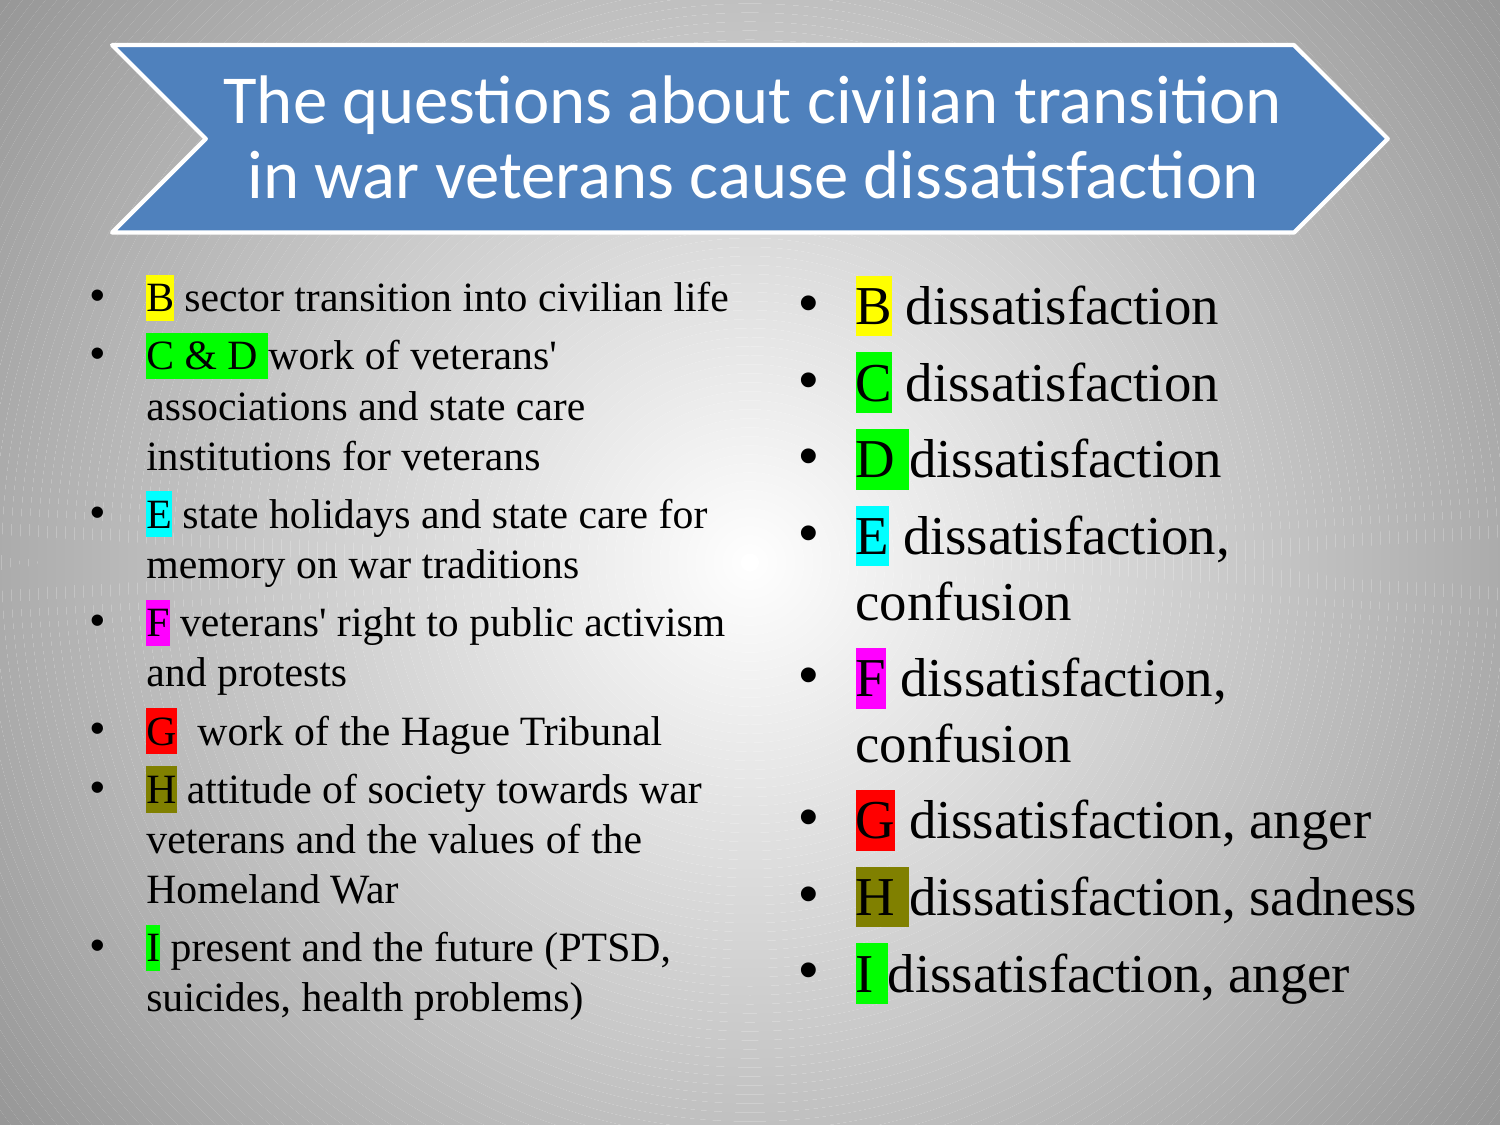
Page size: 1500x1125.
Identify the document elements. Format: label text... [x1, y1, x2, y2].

list B dissatisfaction C dissatisfaction D dissatisfaction E dissatisfaction, confusion F dissatisfaction, confusion G dissatisfaction, anger H dissatisfaction, sadness I dissatisfaction, anger [783, 262, 1459, 1024]
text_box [74, 44, 1426, 233]
list B sector transition into civilian life C & D work of veterans' associations and state care institutions for veterans E state holidays and state care for memory on war traditions F veterans' right to public activism and protests G work of the Hague Tribunal H attitude of society towards war veterans and the values ​​of the Homeland War I present and the future (PTSD, suicides, health problems) [75, 262, 750, 1047]
